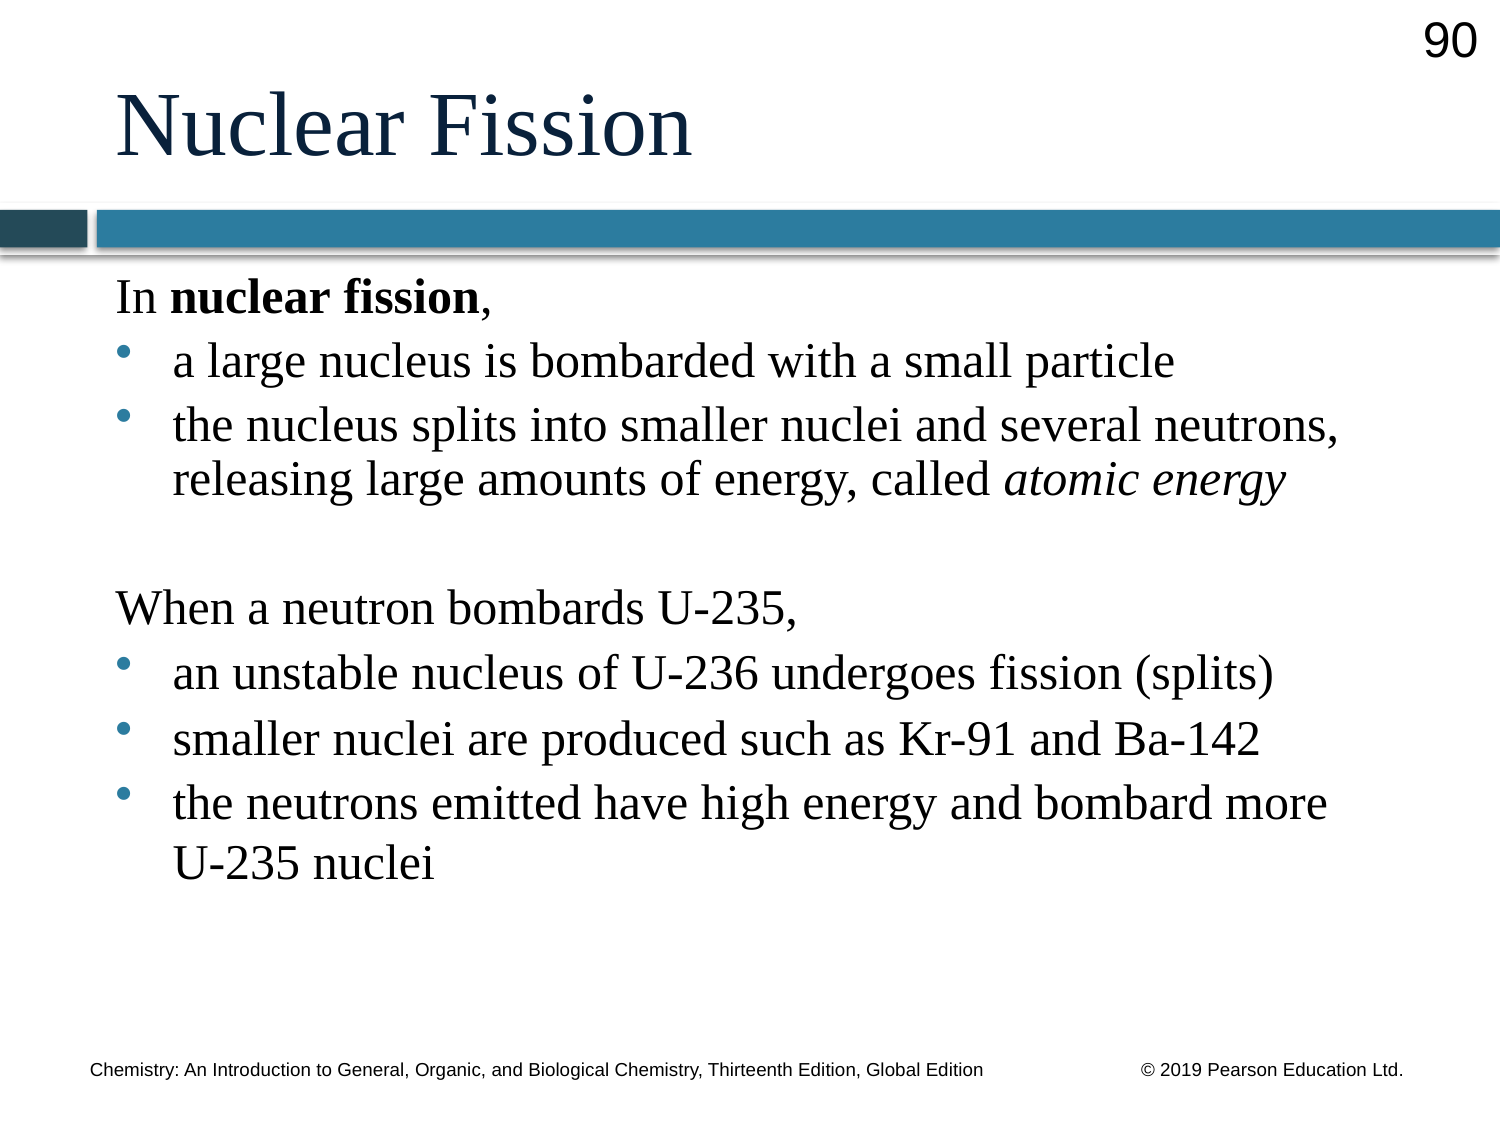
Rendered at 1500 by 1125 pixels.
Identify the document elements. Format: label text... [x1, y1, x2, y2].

list In nuclear fission, a large nucleus is bombarded with a small particle the nucleus splits into smaller nuclei and several neutrons, releasing large amounts of energy, called atomic energy When a neutron bombards U-235, an unstable nucleus of U-236 undergoes fission (splits) smaller nuclei are produced such as Kr-91 and Ba-142 the neutrons emitted have high energy and bombard more U-235 nuclei [100, 262, 1398, 1001]
text_box 90 [1408, 0, 1496, 41]
title Nuclear Fission [100, 37, 1439, 201]
